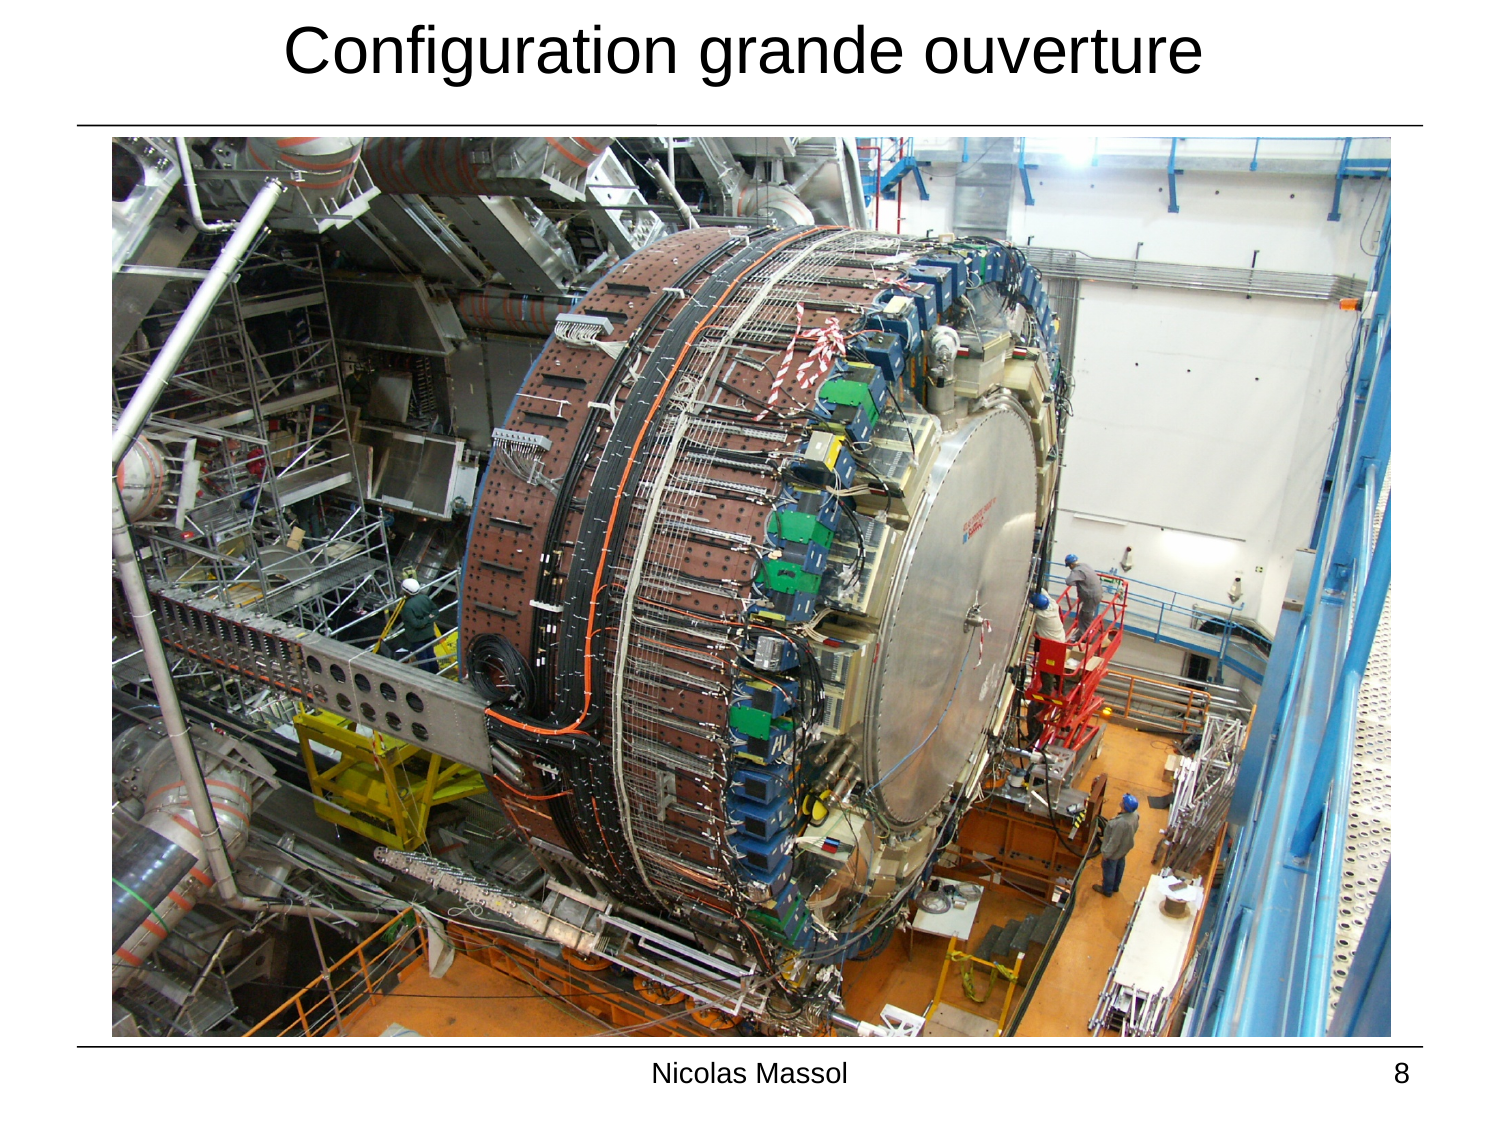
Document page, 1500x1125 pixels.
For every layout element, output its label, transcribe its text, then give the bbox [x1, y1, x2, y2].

footer Nicolas Massol [512, 1046, 988, 1103]
text_box Configuration grande ouverture [147, 0, 1342, 95]
slide_number 8 [1074, 1046, 1426, 1103]
picture [111, 136, 1391, 1037]
